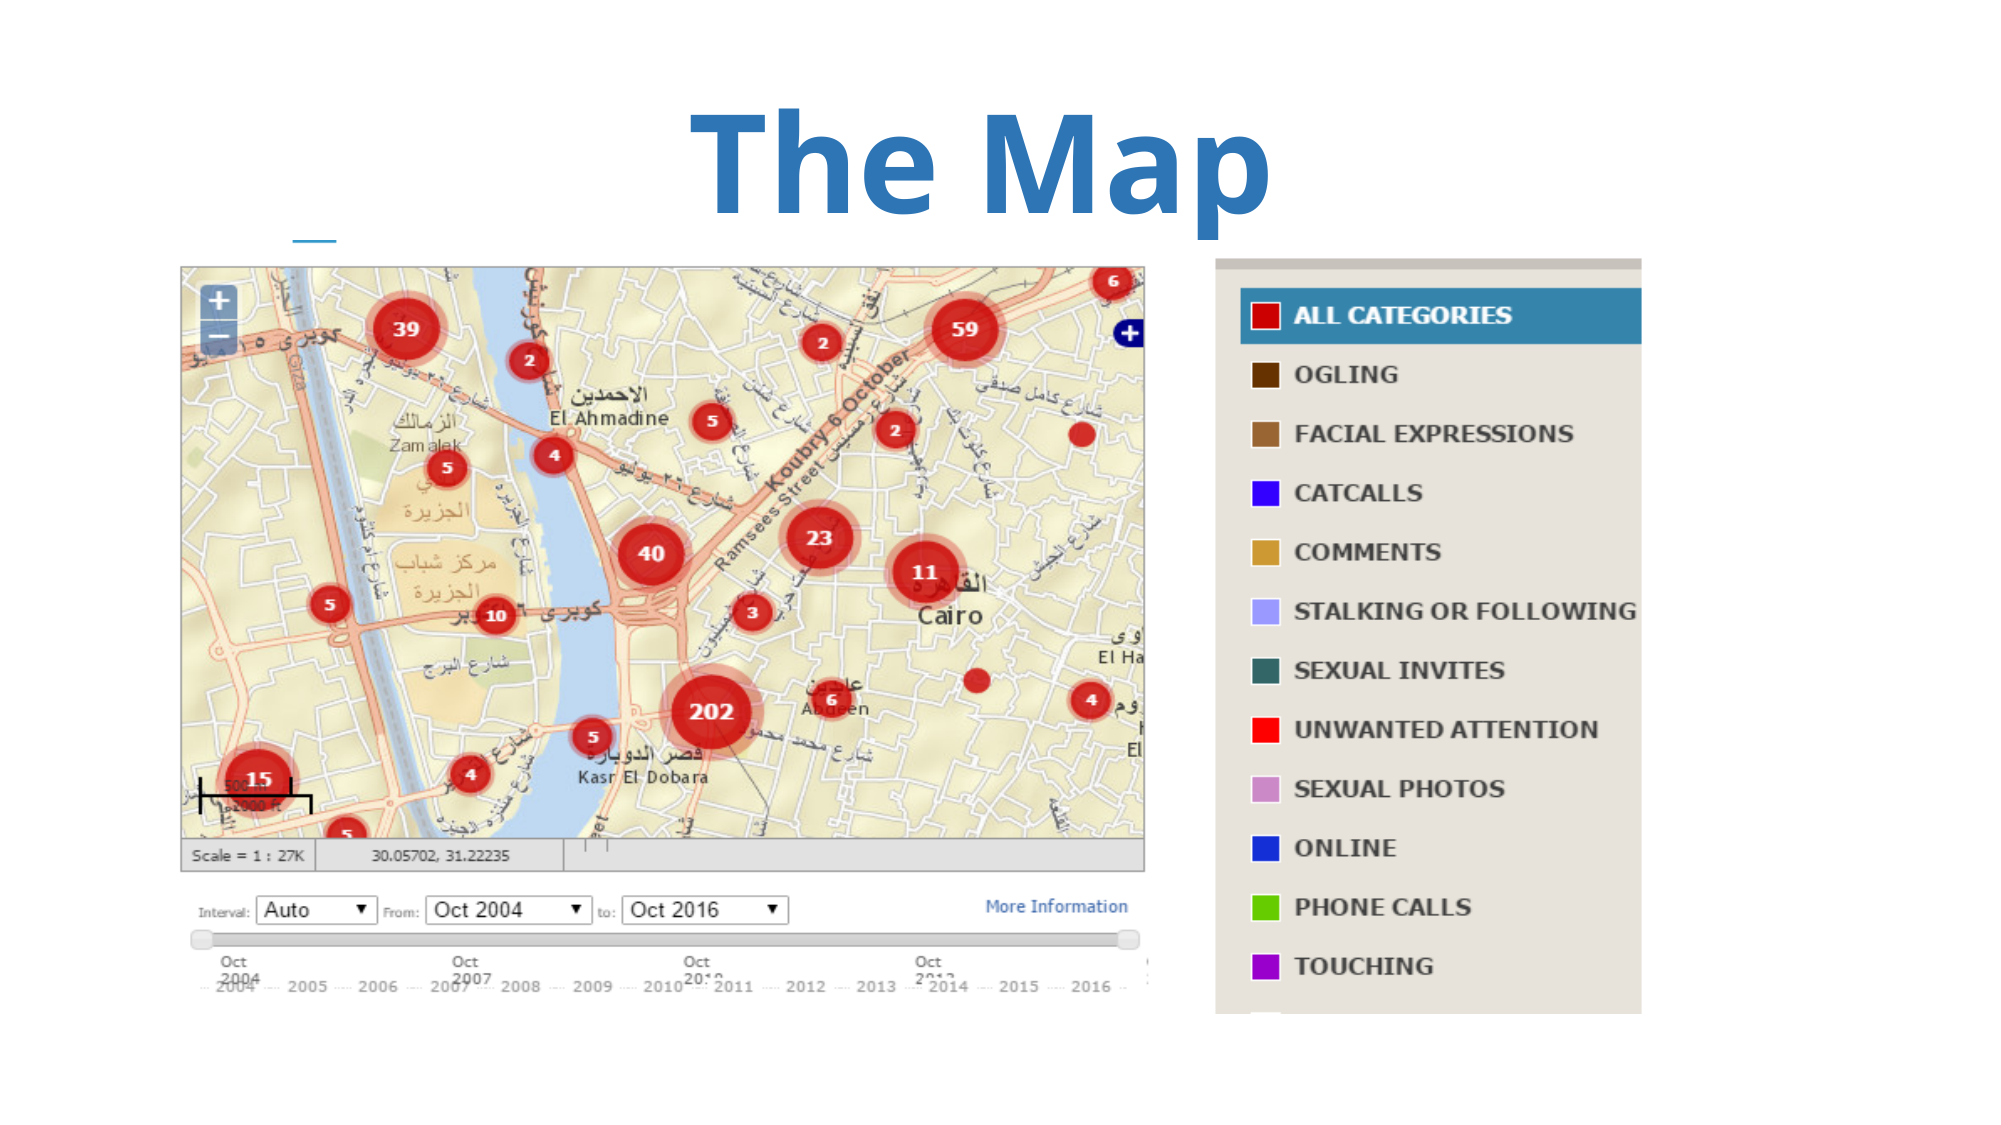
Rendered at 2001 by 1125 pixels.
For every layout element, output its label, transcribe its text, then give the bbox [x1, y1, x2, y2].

title The Map [137, 59, 1863, 278]
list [137, 240, 1798, 1014]
